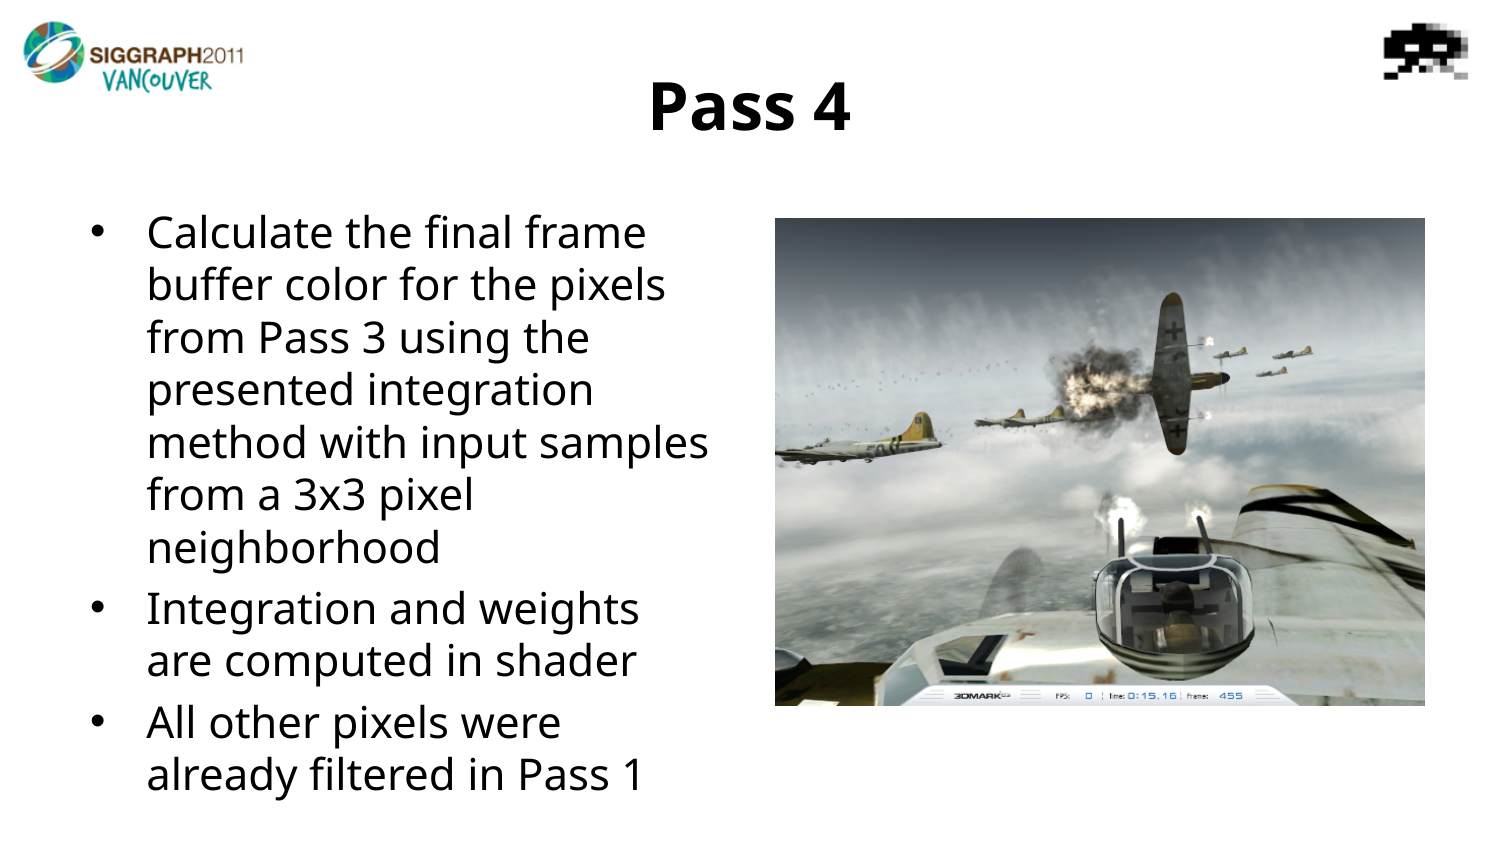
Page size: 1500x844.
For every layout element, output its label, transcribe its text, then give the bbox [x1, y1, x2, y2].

picture [0, 0, 1500, 844]
text_box Calculate the final frame buffer color for the pixels from Pass 3 using the presented integration method with input samples from a 3x3 pixel neighborhood Integration and weights are computed in shader All other pixels were already filtered in Pass 1 [75, 196, 727, 754]
title Pass 4 [74, 33, 1426, 175]
